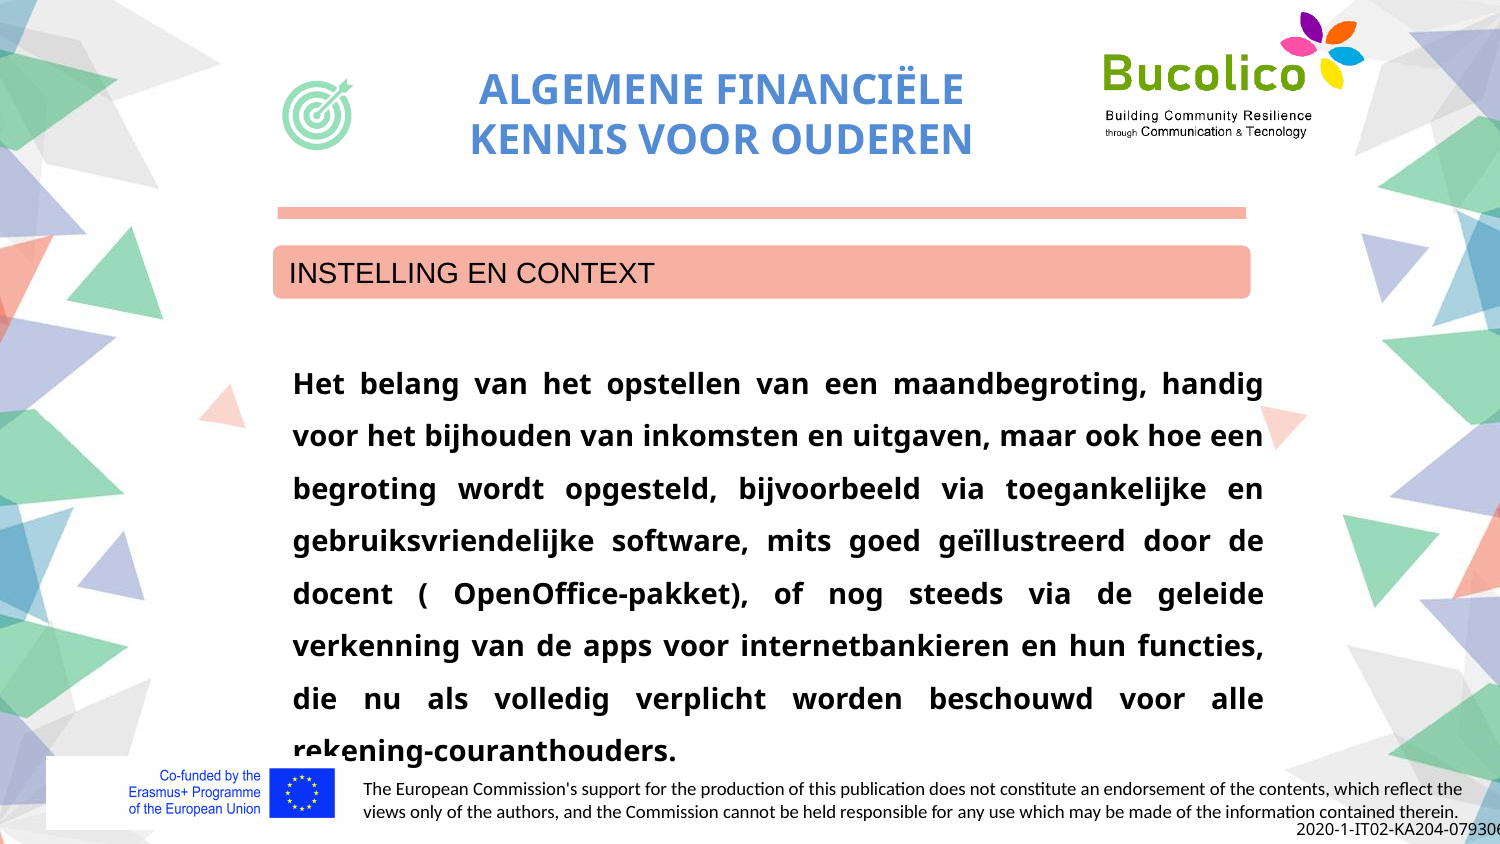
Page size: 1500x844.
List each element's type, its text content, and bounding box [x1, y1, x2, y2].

list ALGEMENE FINANCIËLE KENNIS VOOR OUDEREN [410, 65, 1034, 161]
text_box INSTELLING EN CONTEXT [270, 243, 1253, 301]
text_box [282, 78, 354, 151]
picture [0, 0, 1500, 844]
text_box Het belang van het opstellen van een maandbegroting, handig voor het bijhouden van inkomsten en uitgaven, maar ook hoe een begroting wordt opgesteld, bijvoorbeeld via toegankelijke en gebruiksvriendelijke software, mits goed geïllustreerd door de docent ( OpenOffice-pakket), of nog steeds via de geleide verkenning van de apps voor internetbankieren en hun functies, die nu als volledig verplicht worden beschouwd voor alle rekening-couranthouders. [277, 340, 1280, 769]
text_box [277, 207, 1247, 219]
text_box The European Commission's support for the production of this publication does not constitute an endorsement of the contents, which reflect the views only of the authors, and the Commission cannot be held responsible for any use which may be made of the information contained therein. [348, 769, 1486, 830]
